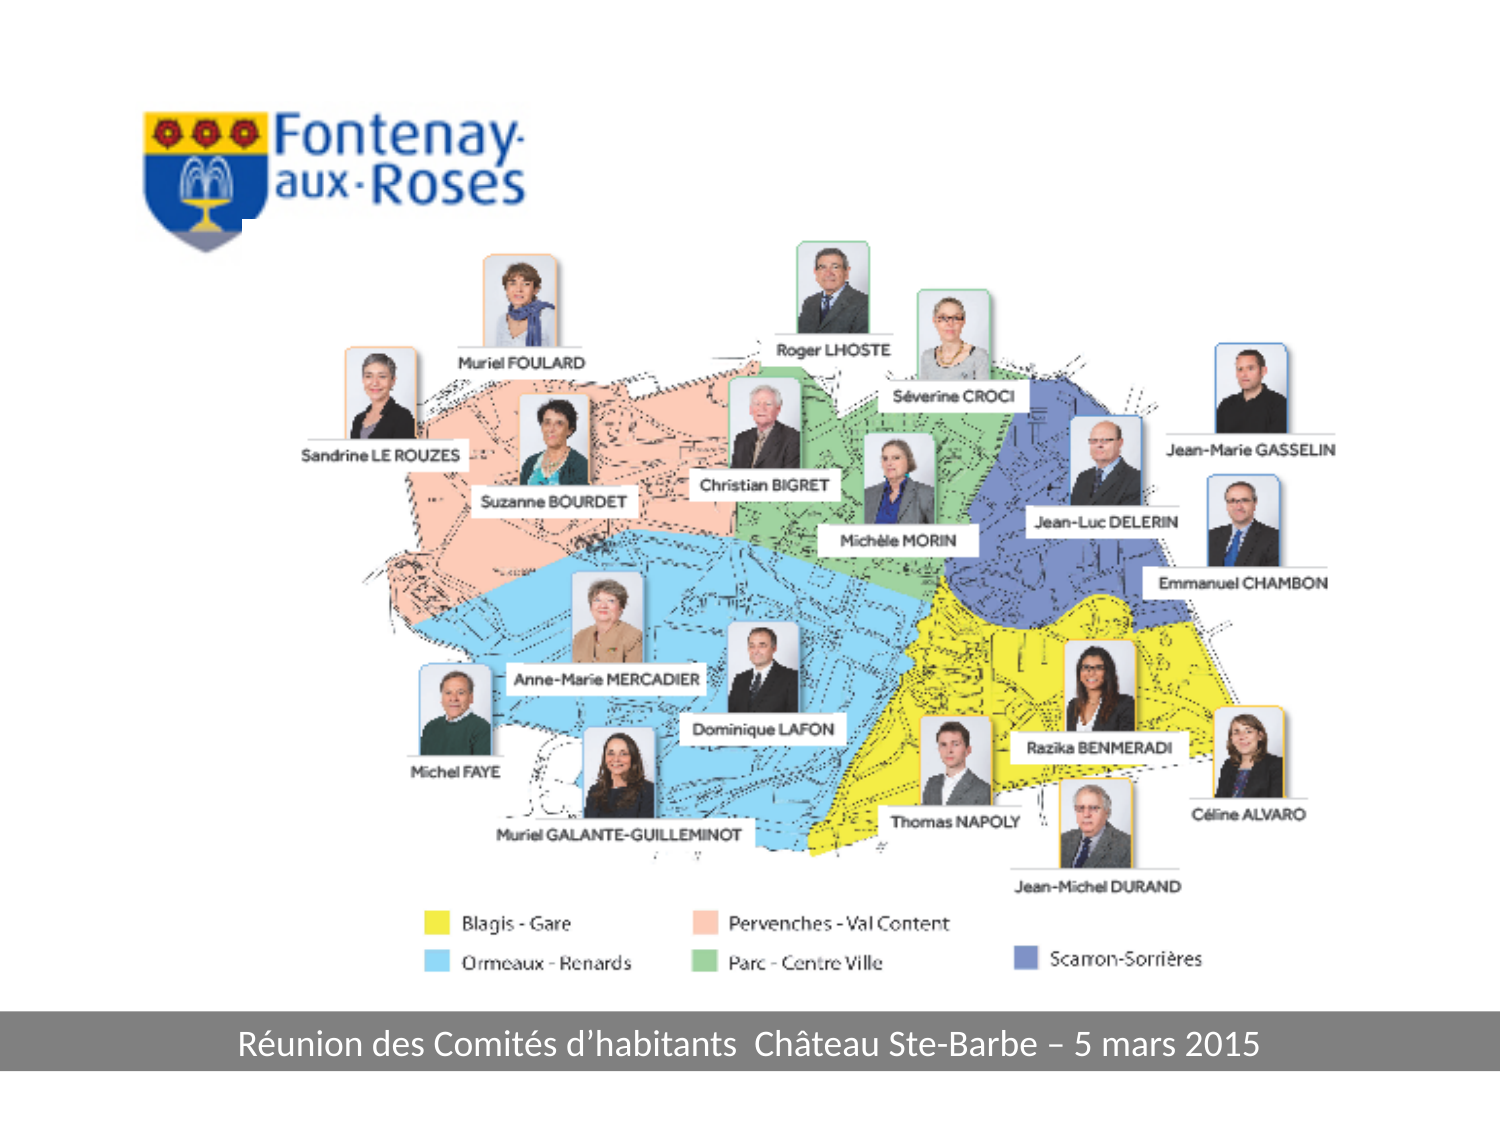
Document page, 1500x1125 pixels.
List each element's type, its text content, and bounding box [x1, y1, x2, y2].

text_box Réunion des Comités d’habitants Château Ste-Barbe – 5 mars 2015 [0, 1011, 1500, 1072]
picture [135, 101, 572, 268]
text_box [241, 219, 1400, 998]
